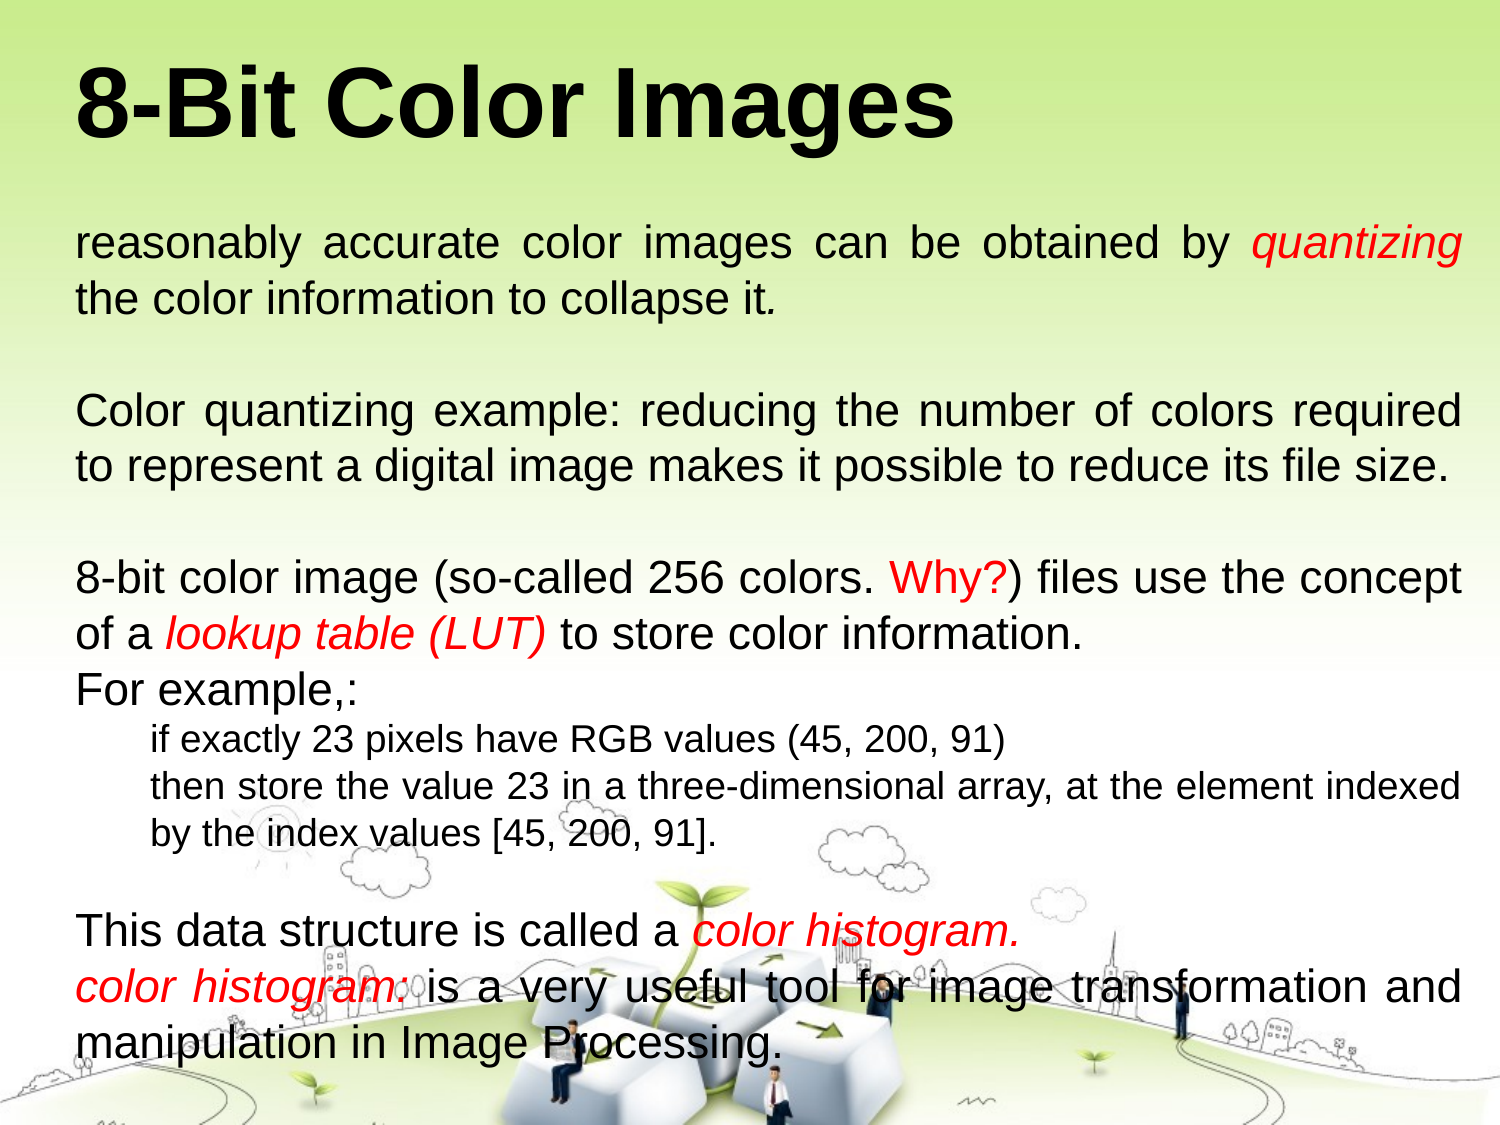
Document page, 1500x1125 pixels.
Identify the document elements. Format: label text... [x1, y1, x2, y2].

picture [0, 0, 1500, 1125]
list reasonably accurate color images can be obtained by quantizing the color information to collapse it. Color quantizing example: reducing the number of colors required to represent a digital image makes it possible to reduce its file size. 8-bit color image (so-called 256 colors. Why?) ﬁles use the concept of a lookup table (LUT) to store color information. For example,: if exactly 23 pixels have RGB values (45, 200, 91) then store the value 23 in a three-dimensional array, at the element indexed by the index values [45, 200, 91]. This data structure is called a color histogram. color histogram: is a very useful tool for image transformation and manipulation in Image Processing. [75, 212, 1463, 1075]
title 8-Bit Color Images [75, 37, 1425, 212]
